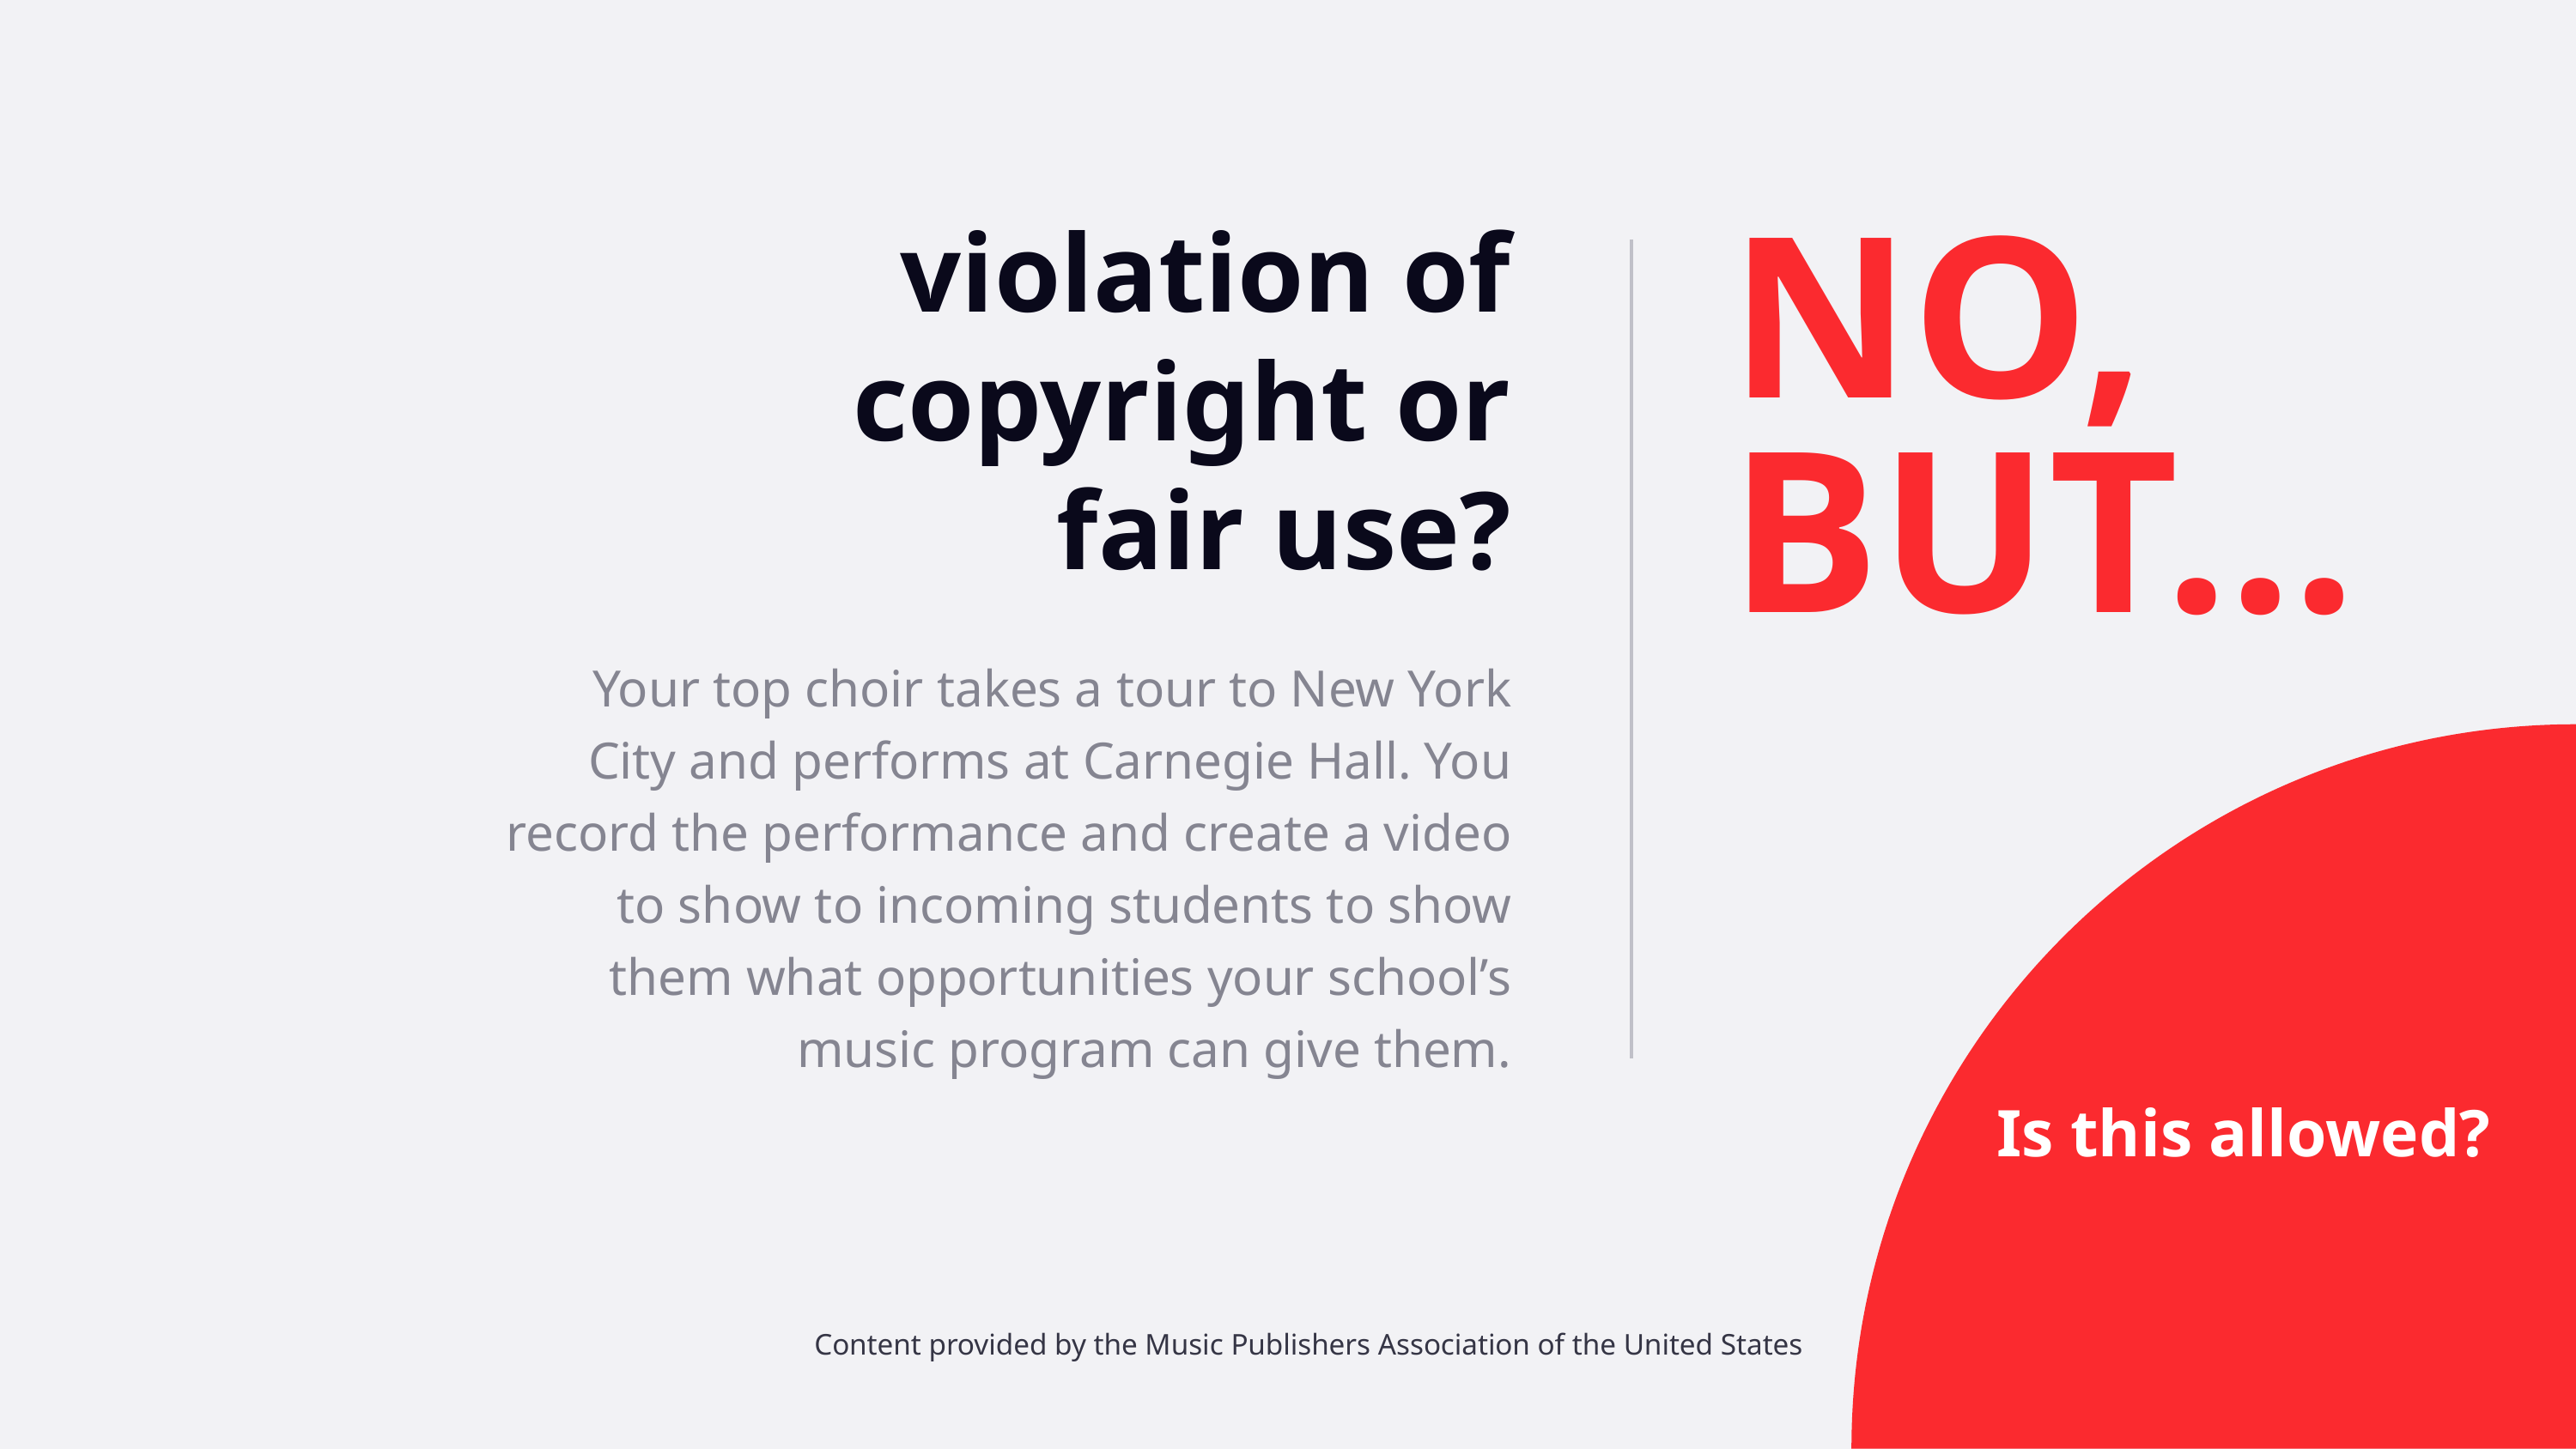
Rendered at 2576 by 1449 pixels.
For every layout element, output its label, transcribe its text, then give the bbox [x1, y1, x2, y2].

text_box violation of copyright or fair use? [783, 198, 1524, 597]
text_box [1850, 723, 2576, 1449]
text_box Your top choir takes a tour to New York City and performs at Carnegie Hall. You record the performance and create a video to show to incoming students to show them what opportunities your school’s music program can give them. [493, 638, 1524, 1084]
text_box Is this allowed? [1923, 1086, 2504, 1177]
text_box Content provided by the Music Publishers Association of the United States [665, 1320, 1953, 1367]
text_box NO, BUT… [1717, 220, 2458, 662]
